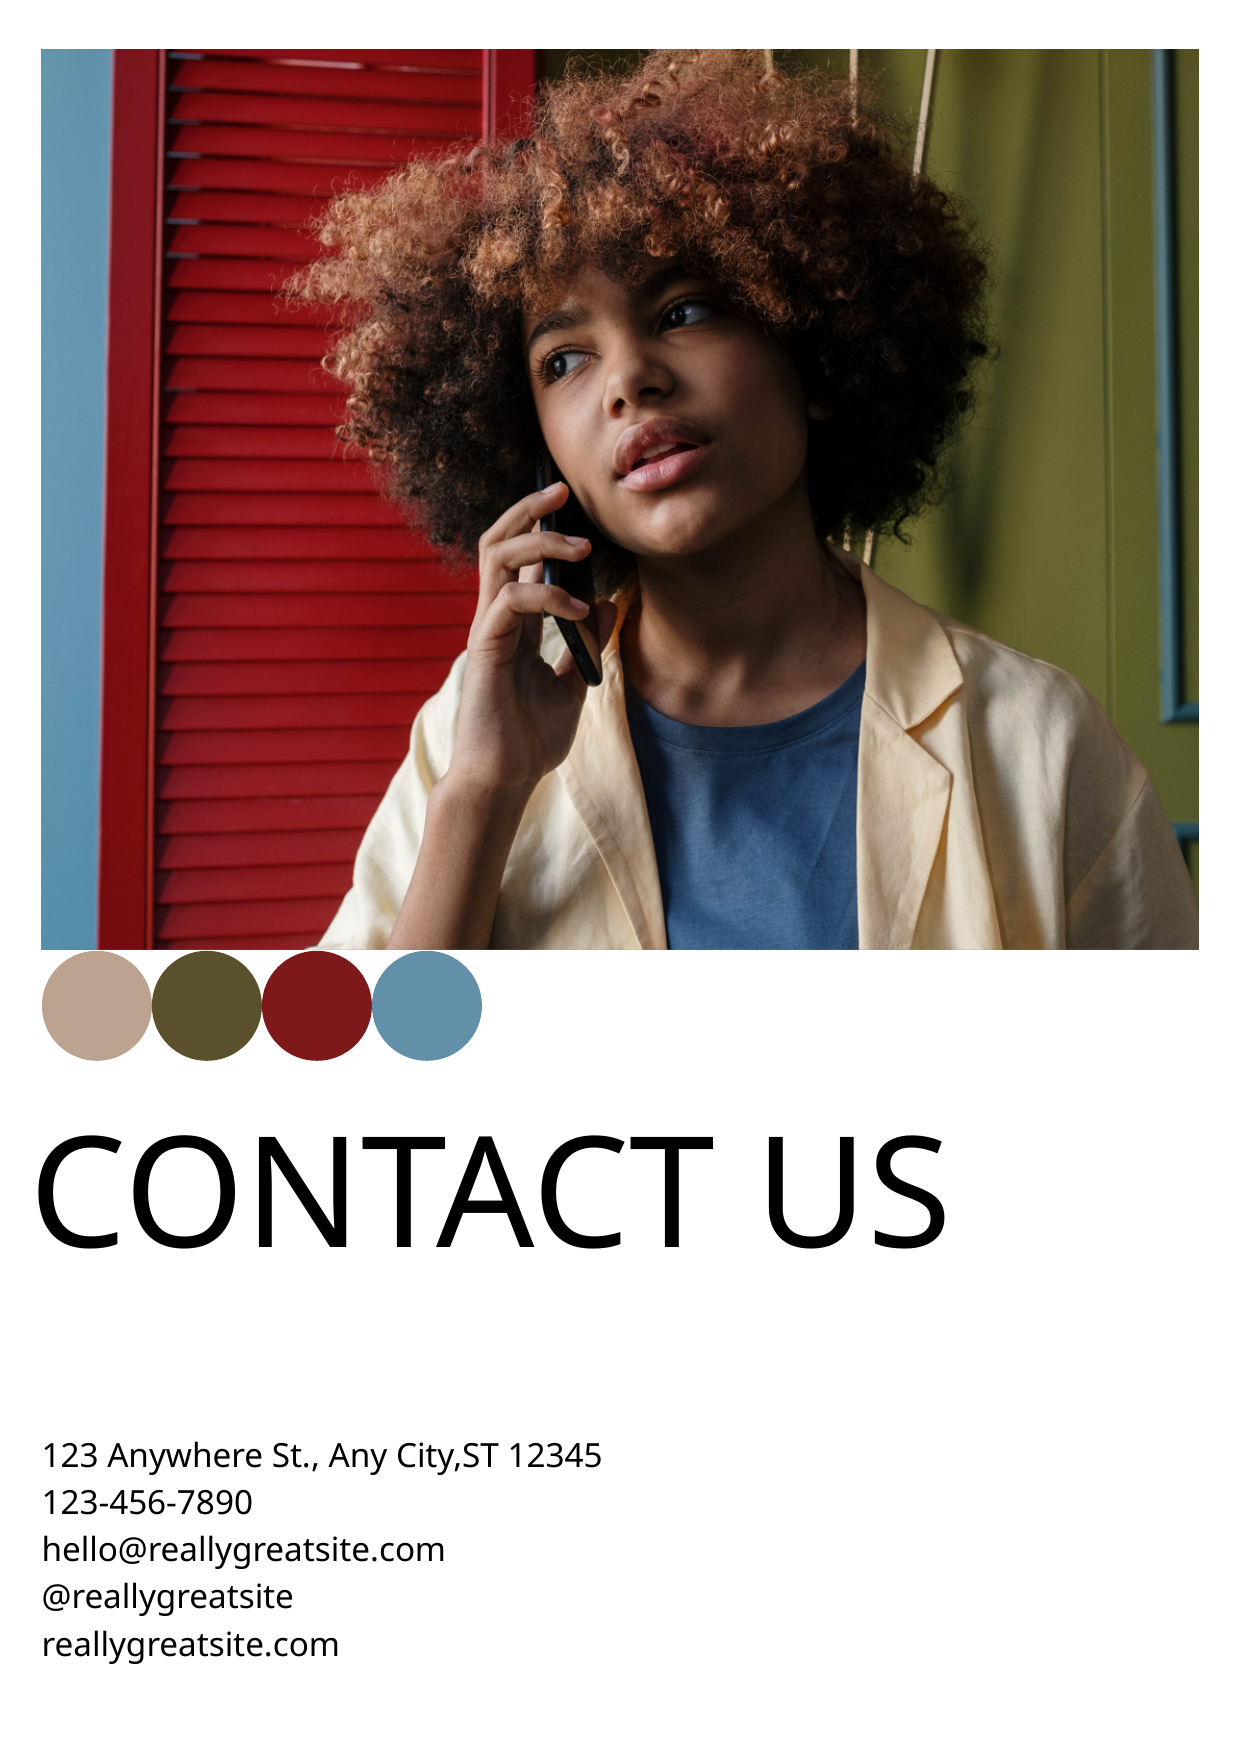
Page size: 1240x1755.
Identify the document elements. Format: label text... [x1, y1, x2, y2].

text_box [151, 950, 260, 1062]
text_box @reallygreatsite [41, 1575, 1018, 1616]
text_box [371, 950, 483, 1062]
text_box 123 Anywhere St., Any City,ST 12345 [41, 1434, 1199, 1475]
text_box hello@reallygreatsite.com [41, 1528, 1018, 1568]
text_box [41, 950, 150, 1062]
text_box reallygreatsite.com [41, 1622, 1018, 1663]
picture [41, 49, 1199, 951]
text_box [261, 950, 370, 1062]
text_box CONTACT US [29, 1114, 1048, 1282]
text_box 123-456-7890 [41, 1481, 1018, 1522]
